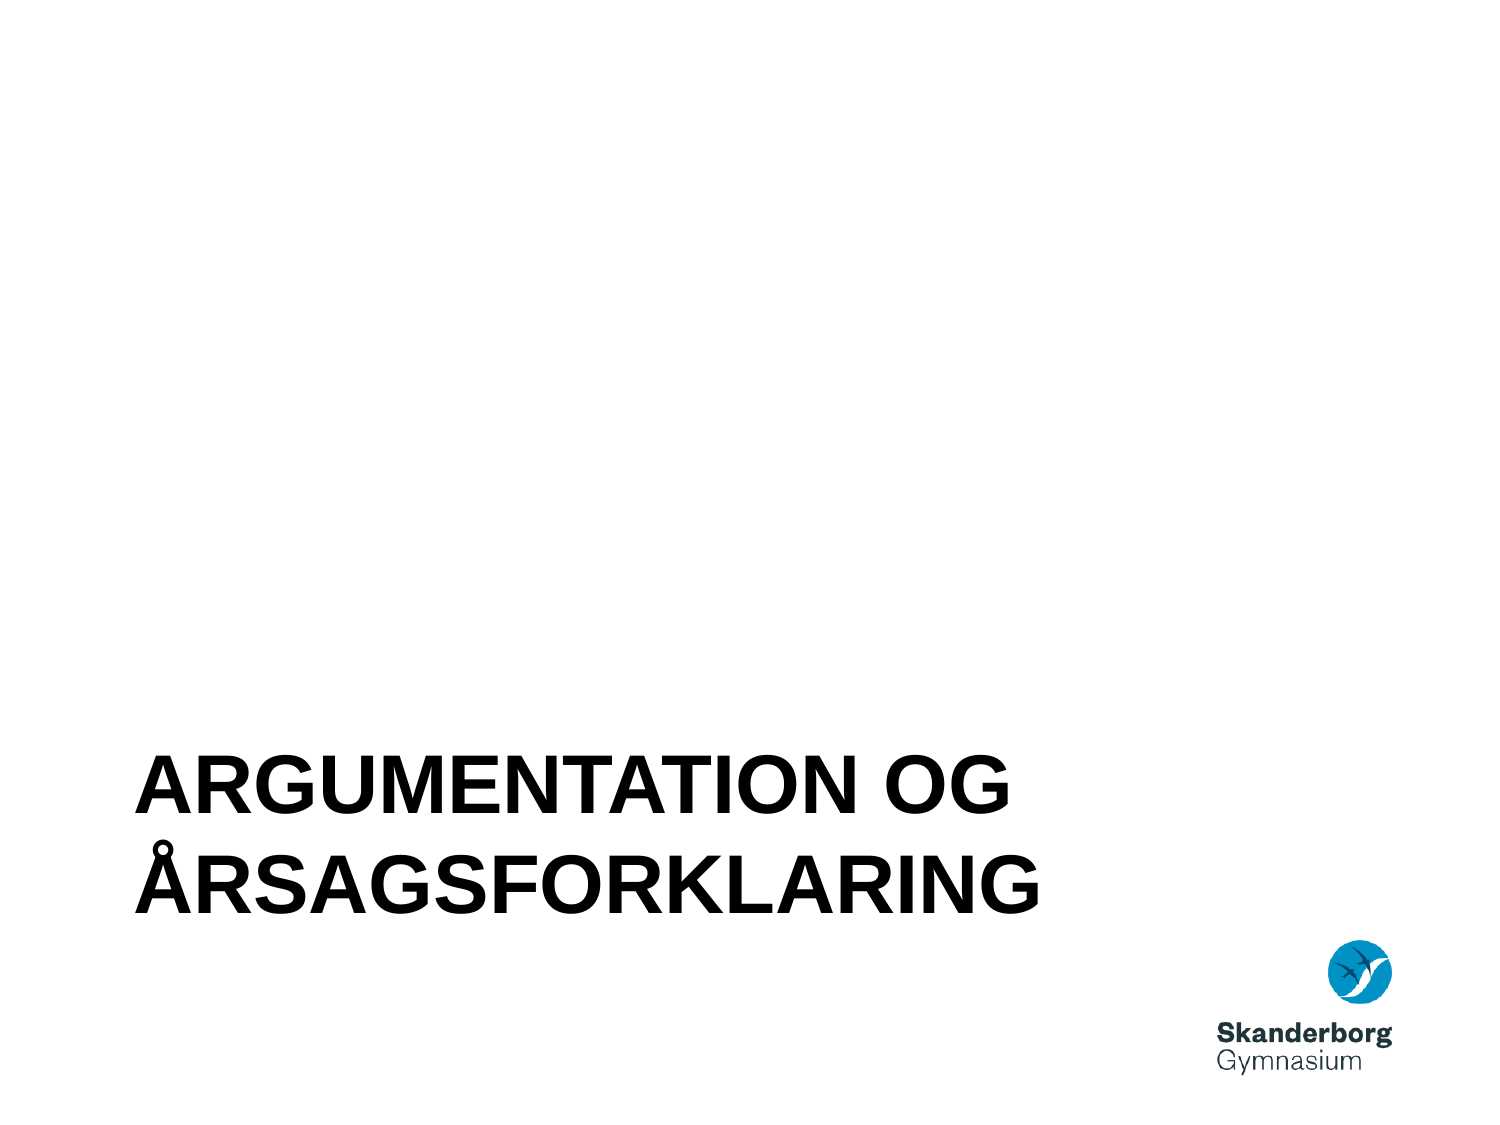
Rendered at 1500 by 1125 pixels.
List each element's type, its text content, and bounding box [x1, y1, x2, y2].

title Argumentation og årsagsforklaring [118, 722, 1394, 947]
picture [1186, 928, 1440, 1091]
